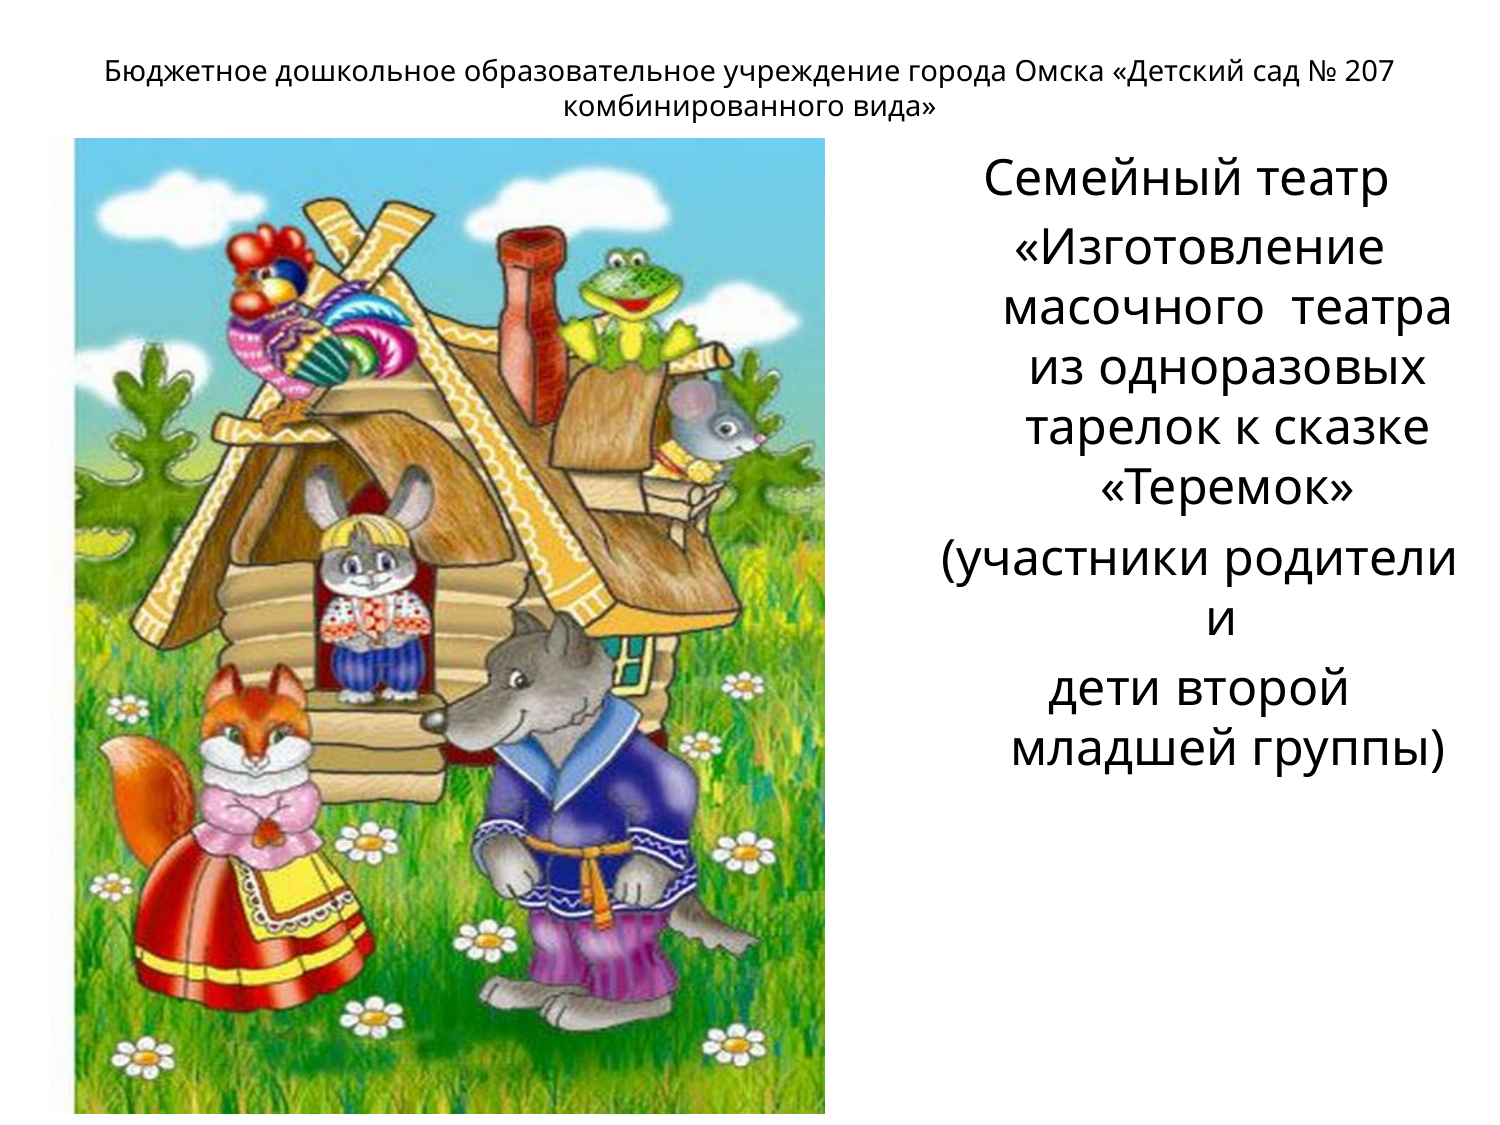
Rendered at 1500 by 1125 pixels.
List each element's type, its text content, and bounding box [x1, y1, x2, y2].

title Бюджетное дошкольное образовательное учреждение города Омска «Детский сад № 207 комбинированного вида» [75, 0, 1425, 175]
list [49, 138, 826, 1114]
list Семейный театр «Изготовление масочного театра из одноразовых тарелок к сказке «Теремок» (участники родители и дети второй младшей группы) [924, 137, 1475, 1005]
